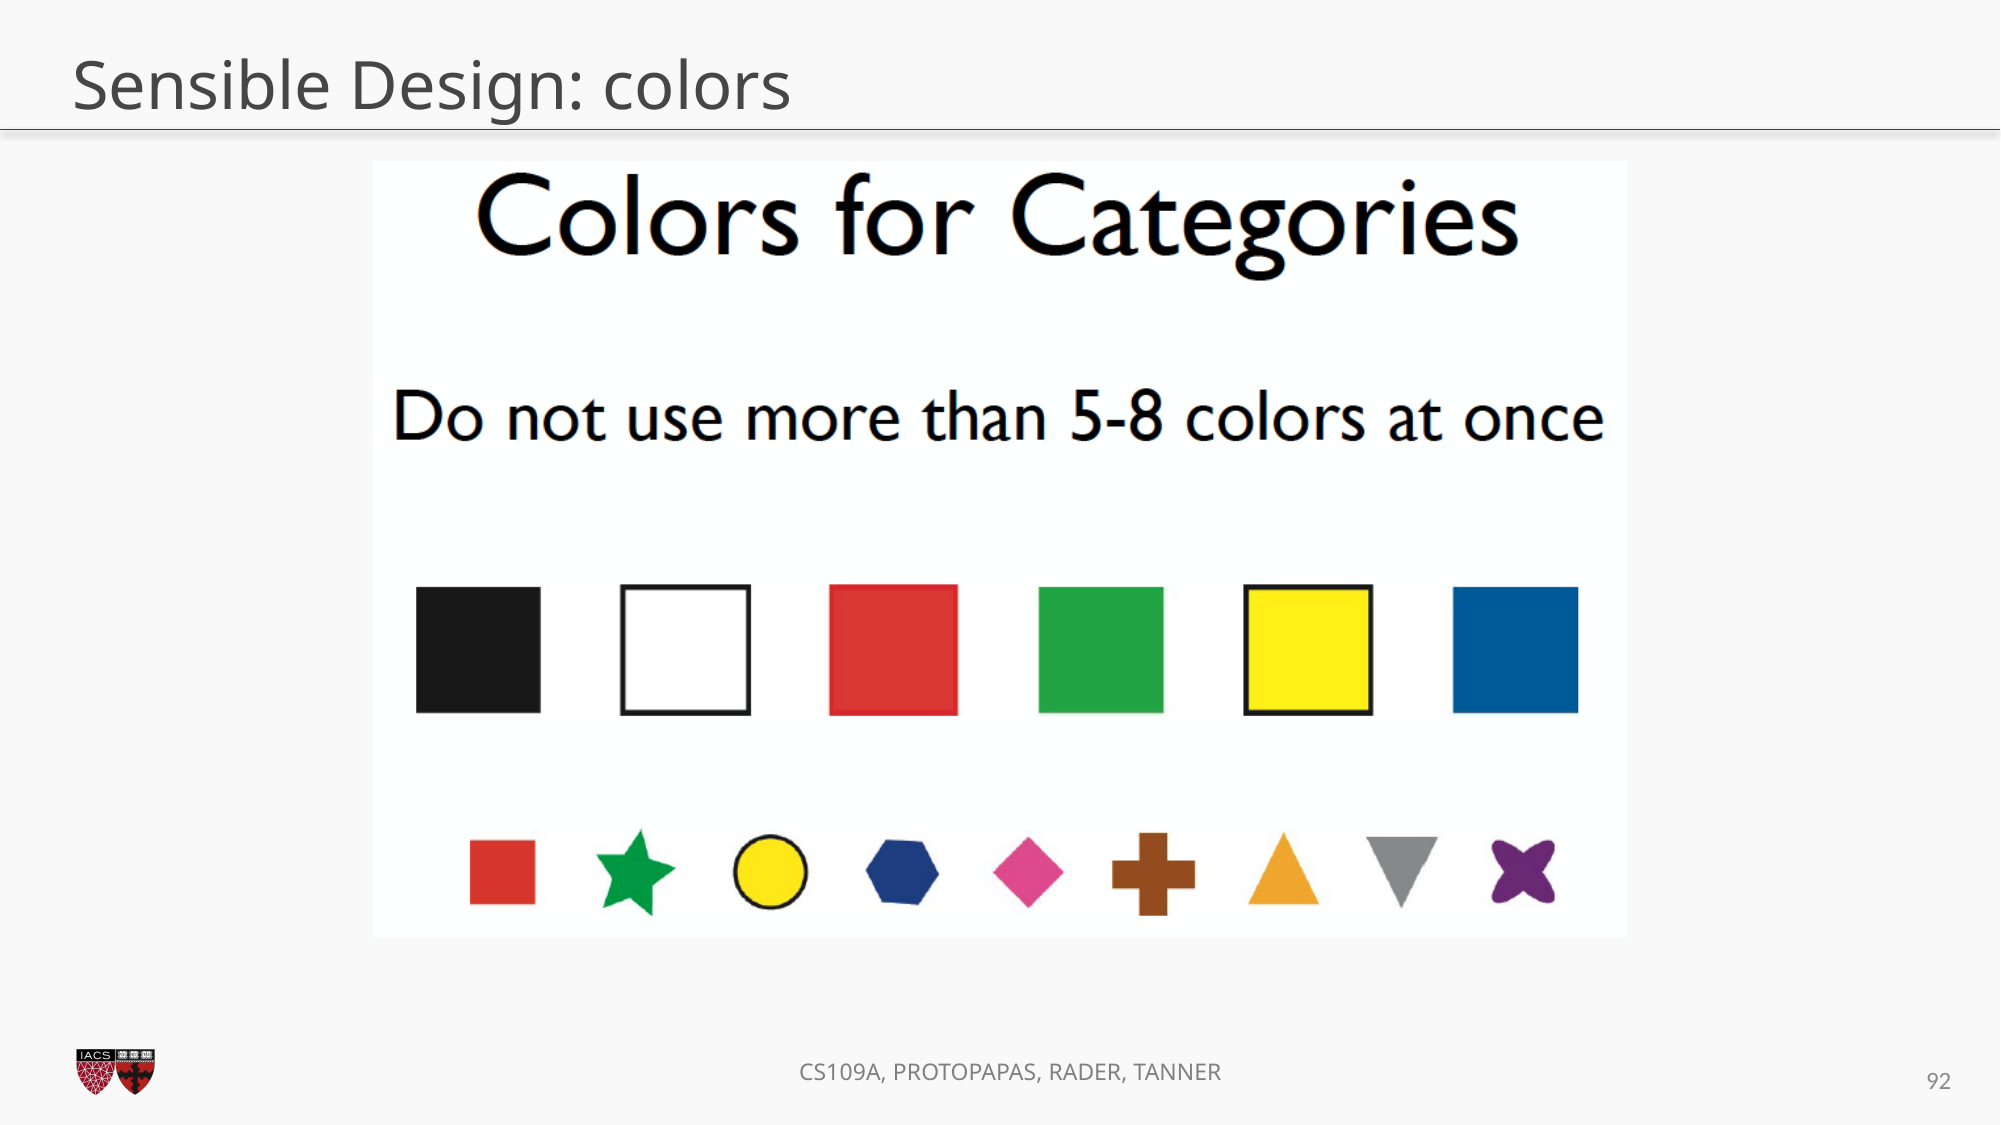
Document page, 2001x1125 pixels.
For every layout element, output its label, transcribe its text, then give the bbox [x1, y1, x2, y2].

picture [75, 1049, 155, 1095]
title Sensible Design: colors [57, 35, 1943, 162]
slide_number 91 [1500, 1050, 1967, 1110]
picture [373, 161, 1627, 937]
